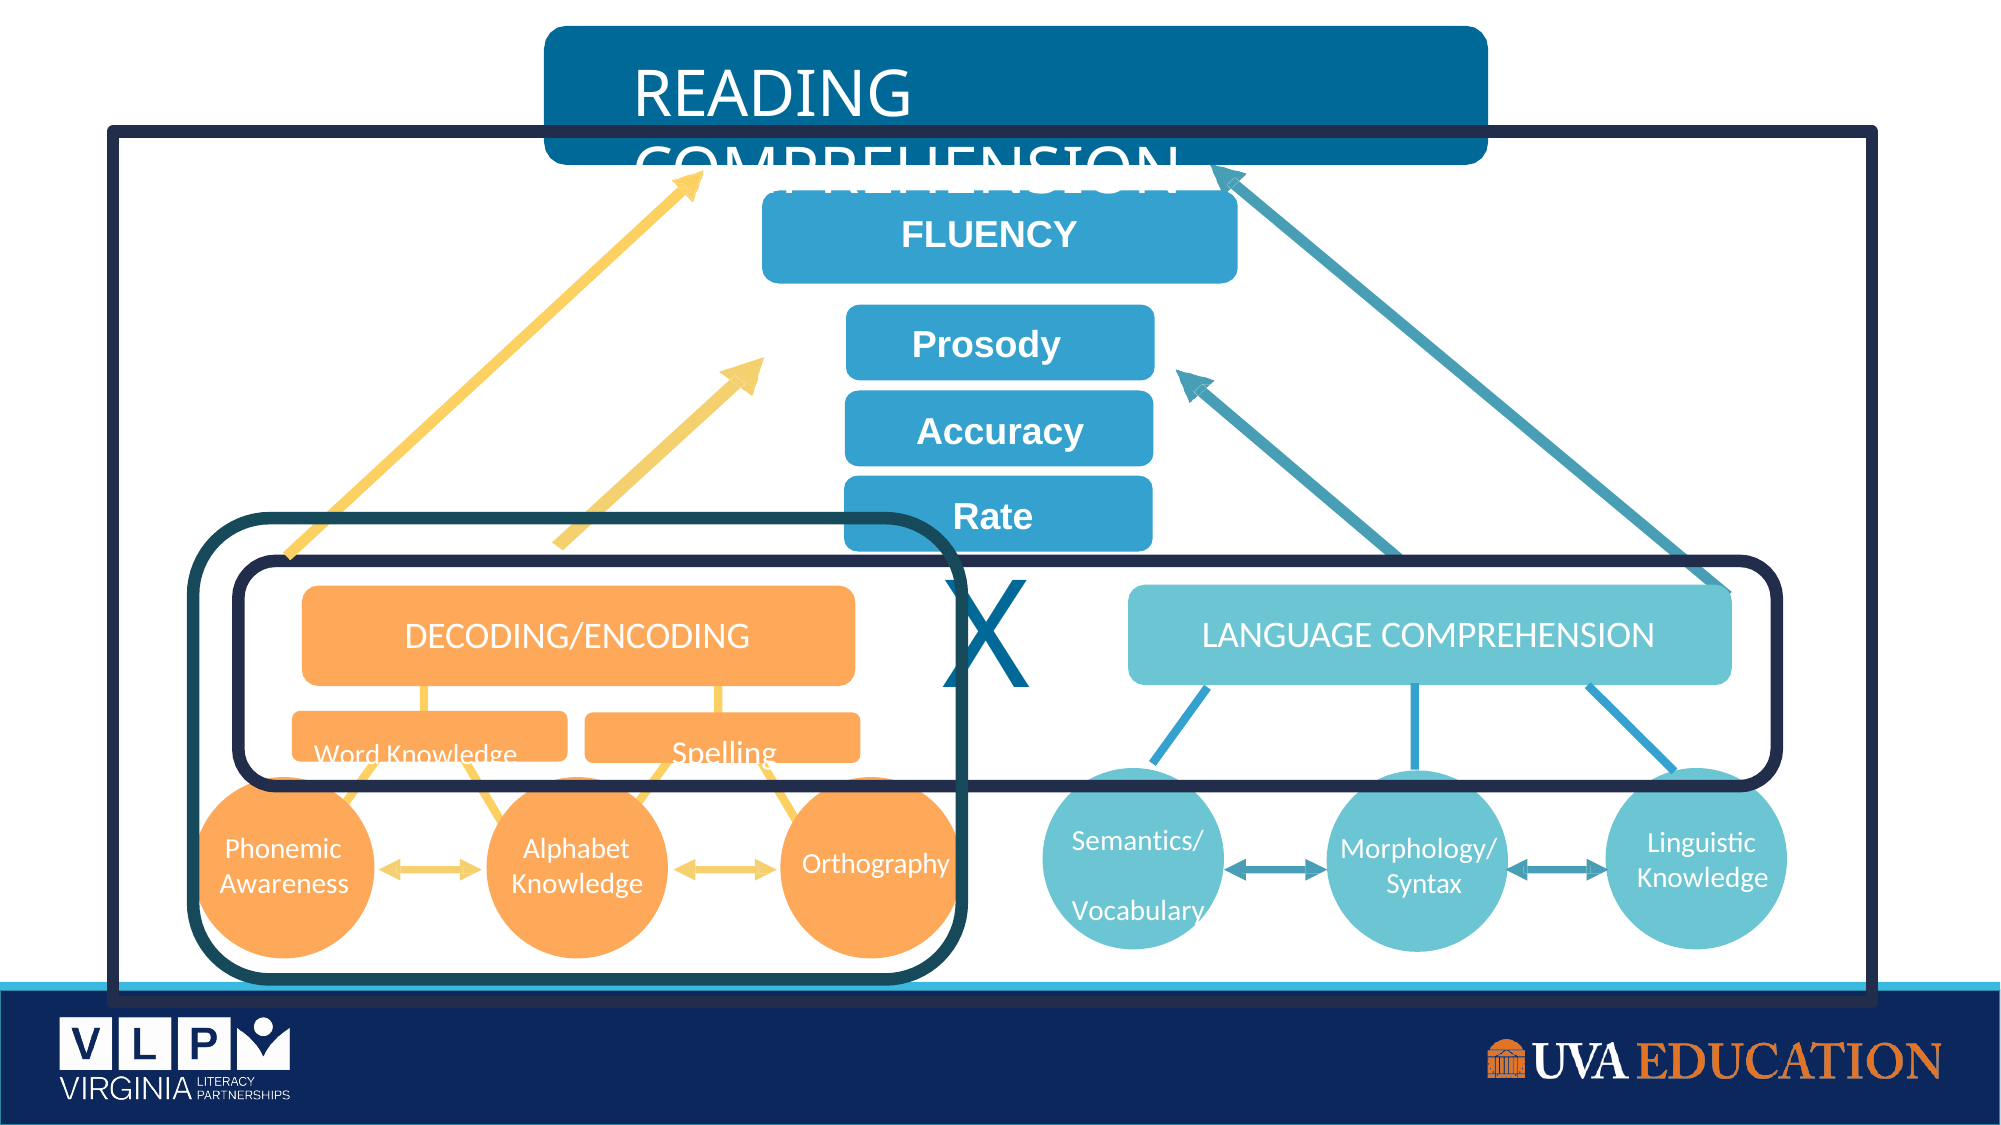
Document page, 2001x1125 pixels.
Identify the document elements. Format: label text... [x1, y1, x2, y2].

picture [1487, 1039, 1525, 1078]
picture [1532, 1042, 1942, 1079]
text_box [33, 998, 316, 1116]
text_box [543, 25, 1489, 131]
title READING COMPREHENSION [630, 49, 1411, 131]
text_box [112, 131, 1872, 1003]
